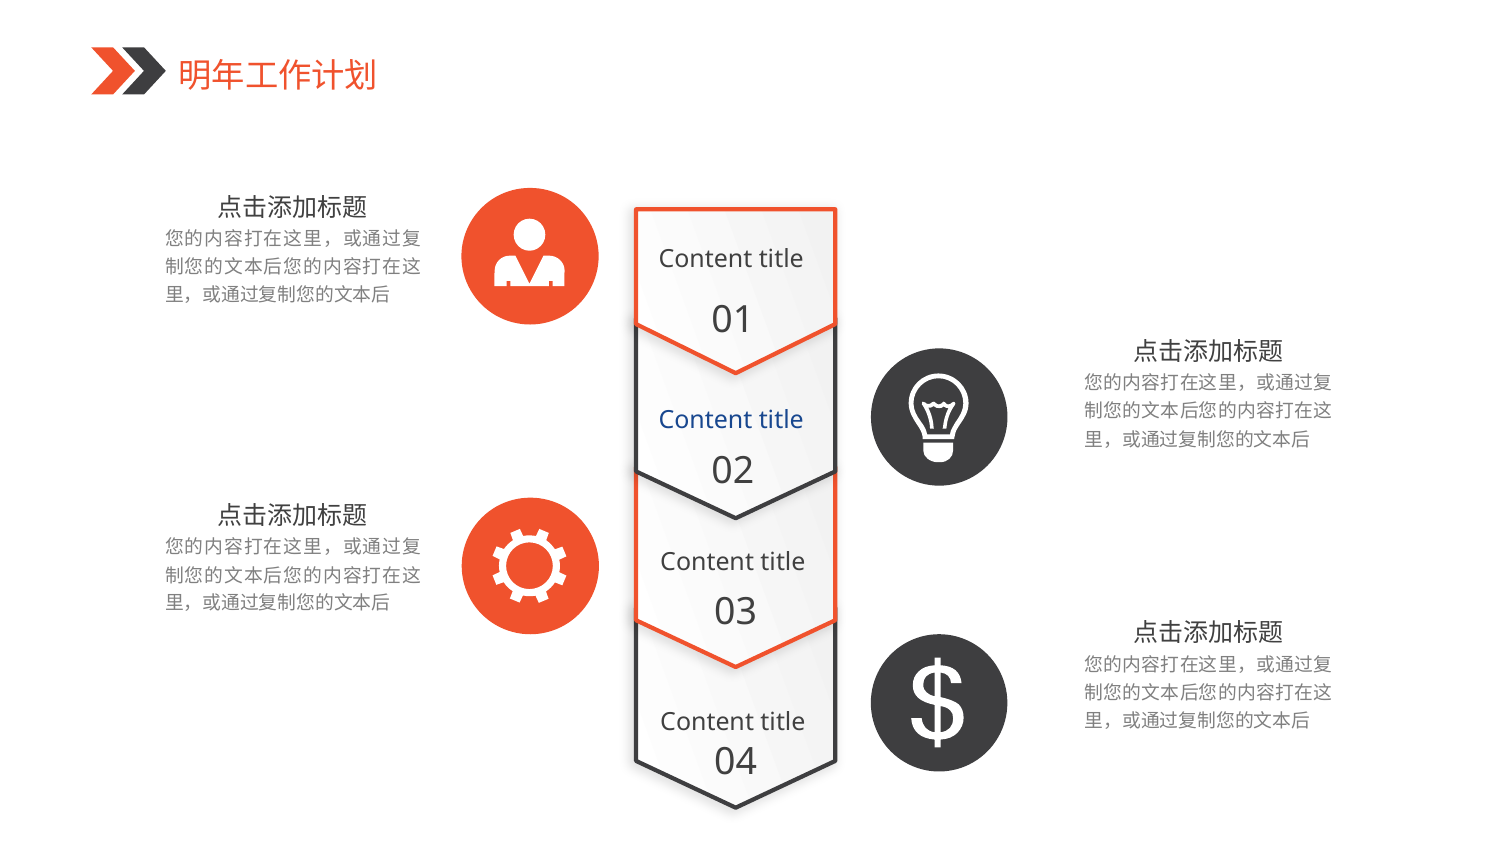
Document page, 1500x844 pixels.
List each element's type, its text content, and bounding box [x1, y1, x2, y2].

text_box 04 [697, 742, 774, 788]
text_box 点击添加标题 您的内容打在这里，或通过复制您的文本后您的内容打在这里，或通过复制您的文本后 [1073, 611, 1344, 737]
text_box [633, 207, 838, 376]
text_box 点击添加标题 您的内容打在这里，或通过复制您的文本后您的内容打在这里，或通过复制您的文本后 [1073, 329, 1344, 456]
text_box [868, 632, 1010, 774]
text_box 02 [694, 440, 771, 497]
text_box 01 [694, 289, 771, 346]
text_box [494, 218, 565, 287]
text_box Content title [647, 397, 816, 439]
text_box [868, 346, 1010, 488]
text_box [908, 373, 969, 463]
text_box [490, 526, 569, 605]
text_box Content title [648, 539, 817, 581]
text_box 03 [697, 581, 774, 639]
text_box 点击添加标题 您的内容打在这里，或通过复制您的文本后您的内容打在这里，或通过复制您的文本后 [153, 493, 432, 620]
text_box [459, 495, 602, 637]
text_box 点击添加标题 您的内容打在这里，或通过复制您的文本后您的内容打在这里，或通过复制您的文本后 [153, 185, 432, 312]
text_box [633, 627, 838, 810]
text_box Content title [648, 700, 817, 742]
text_box [633, 478, 838, 669]
text_box [909, 655, 966, 750]
text_box [459, 185, 601, 327]
text_box Content title [647, 236, 816, 278]
text_box [633, 331, 838, 521]
